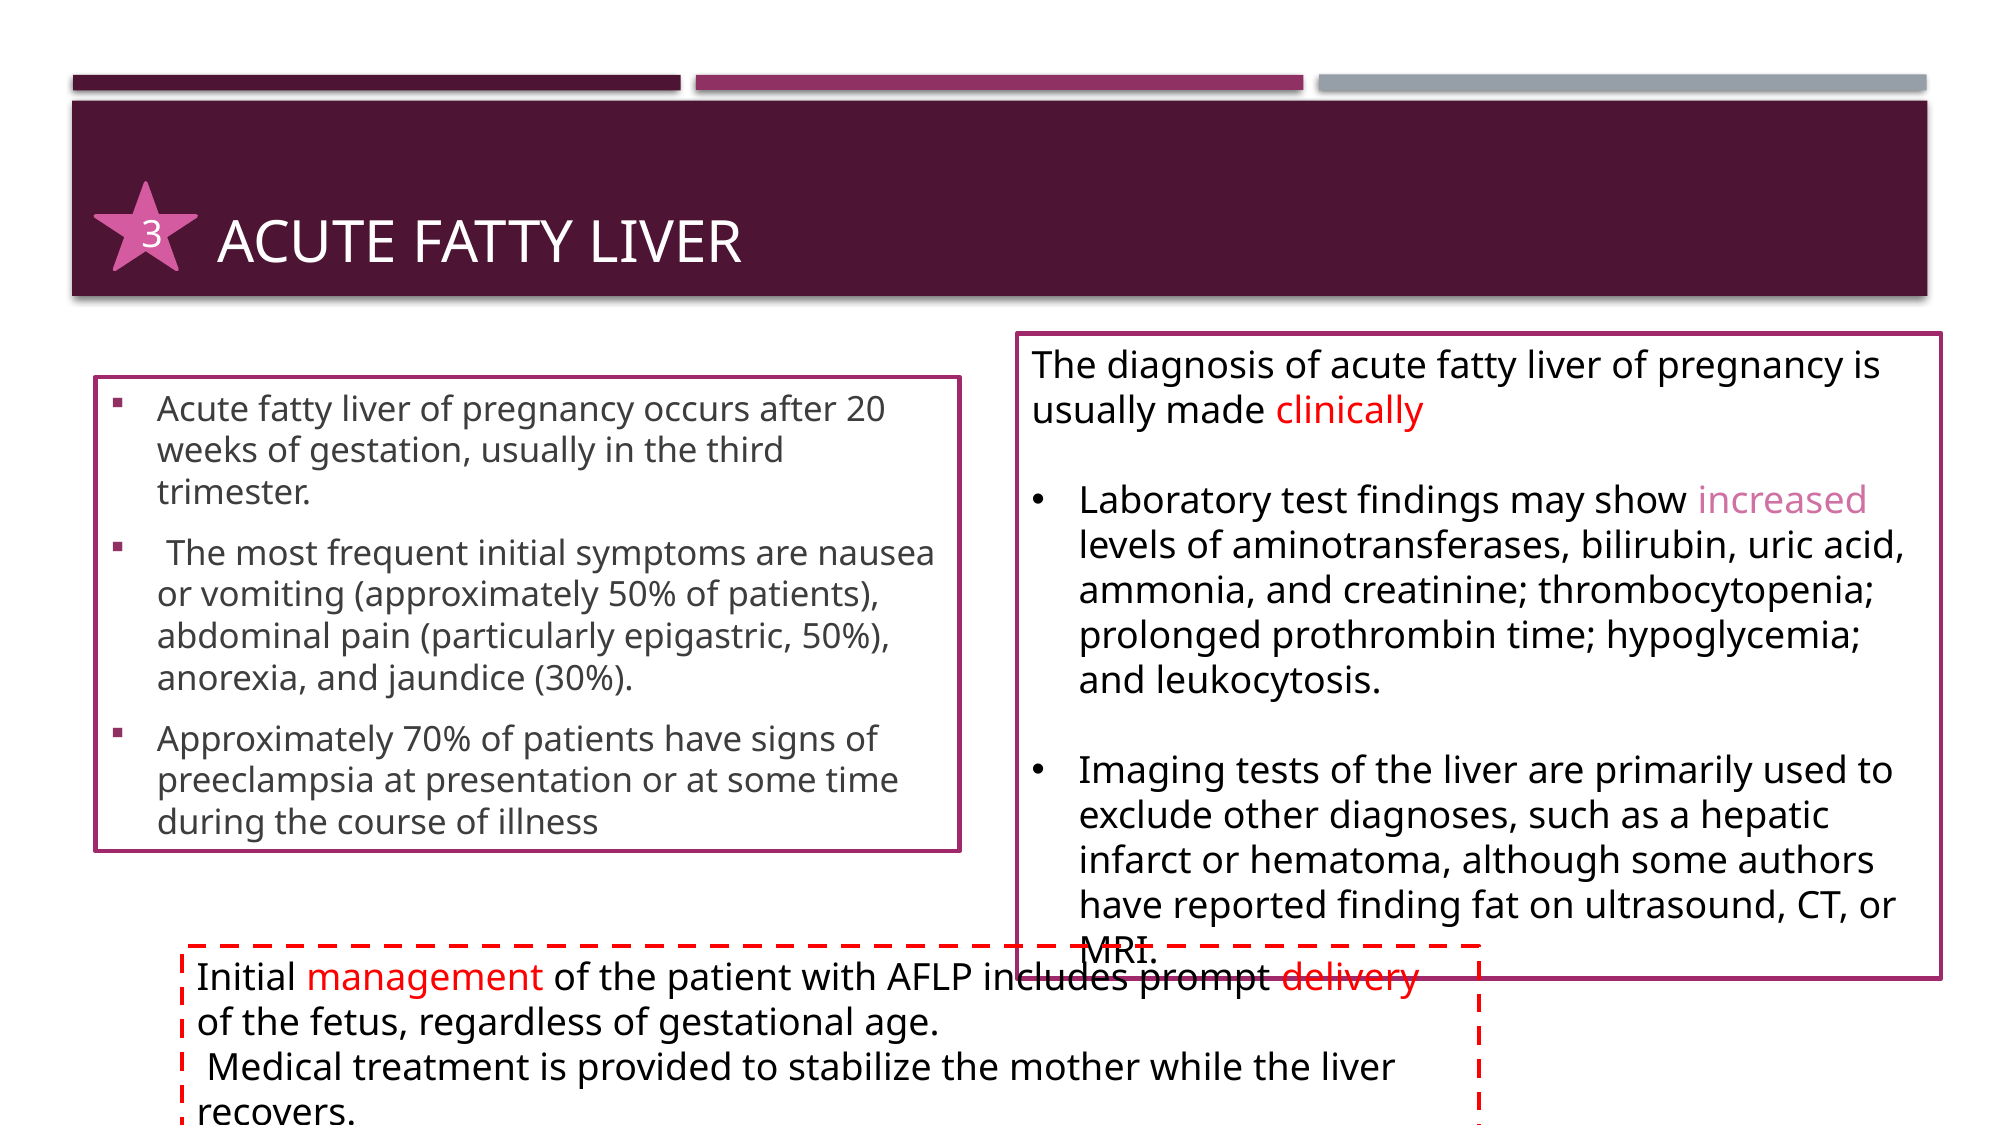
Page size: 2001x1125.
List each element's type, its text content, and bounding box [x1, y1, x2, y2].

list Acute fatty liver of pregnancy occurs after 20 weeks of gestation, usually in the third trimester. The most frequent initial symptoms are nausea or vomiting (approximately 50% of patients), abdominal pain (particularly epigastric, 50%), anorexia, and jaundice (30%). Approximately 70% of patients have signs of preeclampsia at presentation or at some time during the course of illness [95, 376, 960, 851]
text_box 3 [93, 181, 198, 272]
text_box The diagnosis of acute fatty liver of pregnancy is usually made clinically Laboratory test findings may show increased levels of aminotransferases, bilirubin, uric acid, ammonia, and creatinine; thrombocytopenia; prolonged prothrombin time; hypoglycemia; and leukocytosis. Imaging tests of the liver are primarily used to exclude other diagnoses, such as a hepatic infarct or hematoma, although some authors have reported finding fat on ultrasound, CT, or MRI. [1016, 333, 1942, 979]
title Acute fatty liver [95, 115, 1905, 282]
text_box Initial management of the patient with AFLP includes prompt delivery of the fetus, regardless of gestational age. Medical treatment is provided to stabilize the mother while the liver recovers. [181, 945, 1479, 1125]
